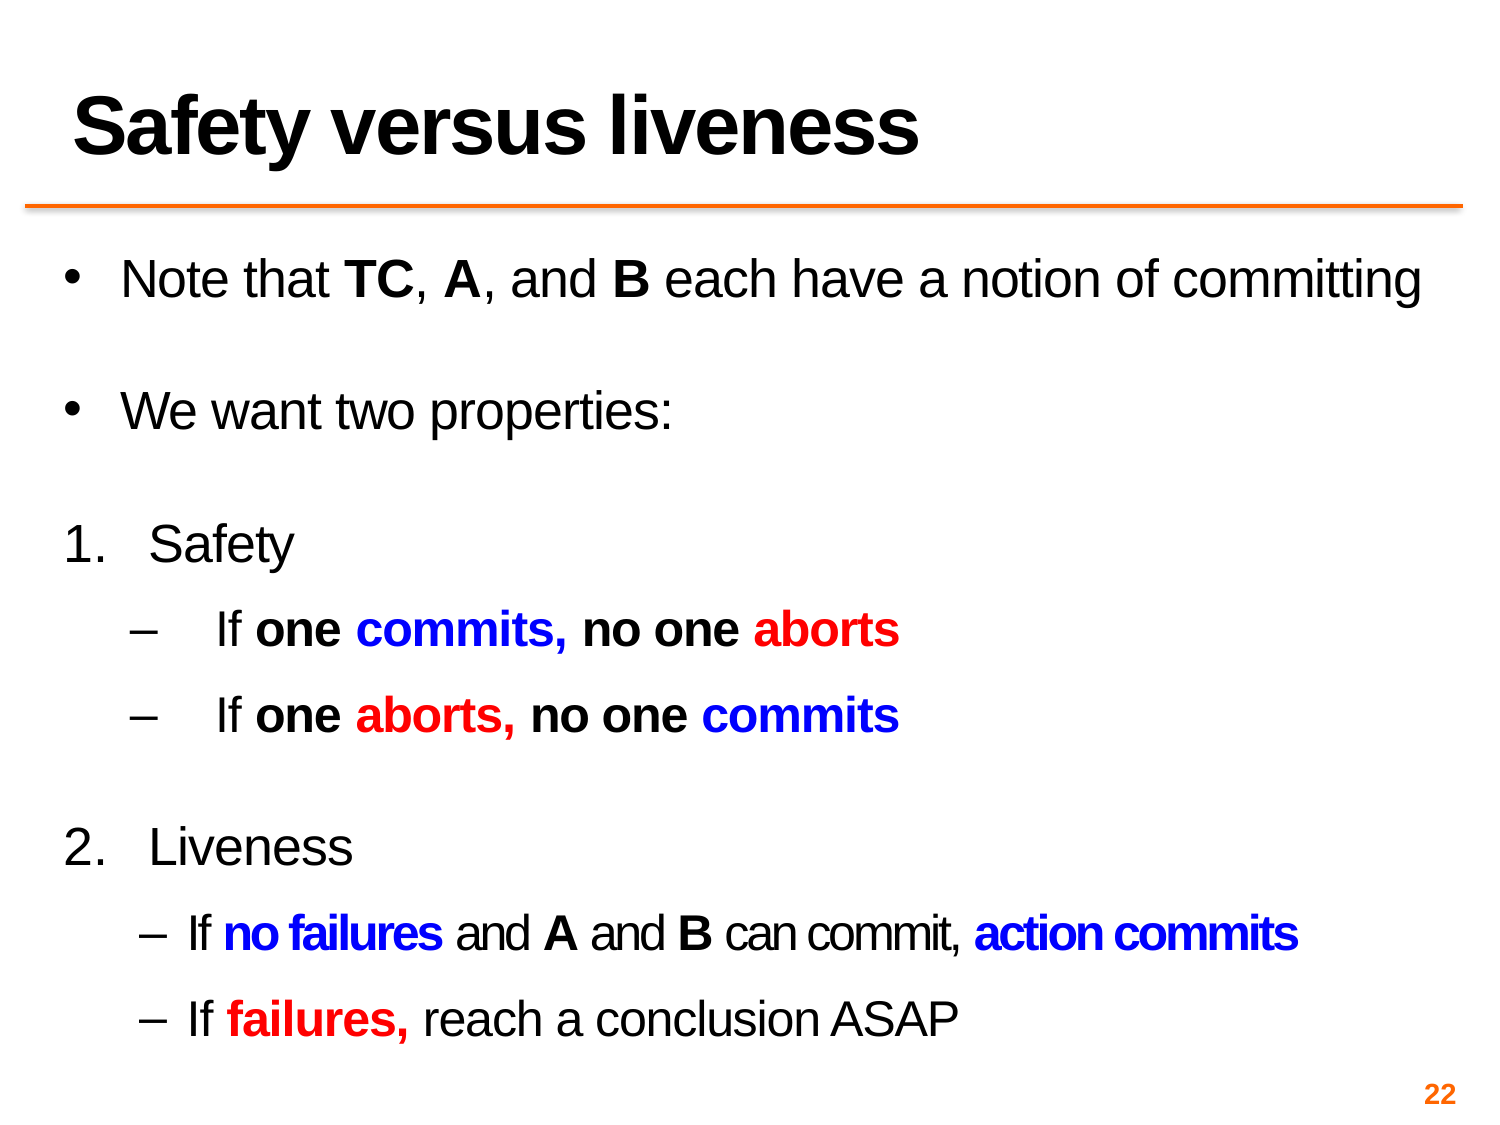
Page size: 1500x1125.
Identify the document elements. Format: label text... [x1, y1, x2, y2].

list Note that TC, A, and B each have a notion of committing We want two properties: Safety If one commits, no one aborts If one aborts, no one commits Liveness If no failures and A and B can commit, action commits If failures, reach a conclusion ASAP [57, 237, 1463, 1060]
title Safety versus liveness [57, 2, 1463, 178]
slide_number 22 [1112, 1074, 1463, 1110]
